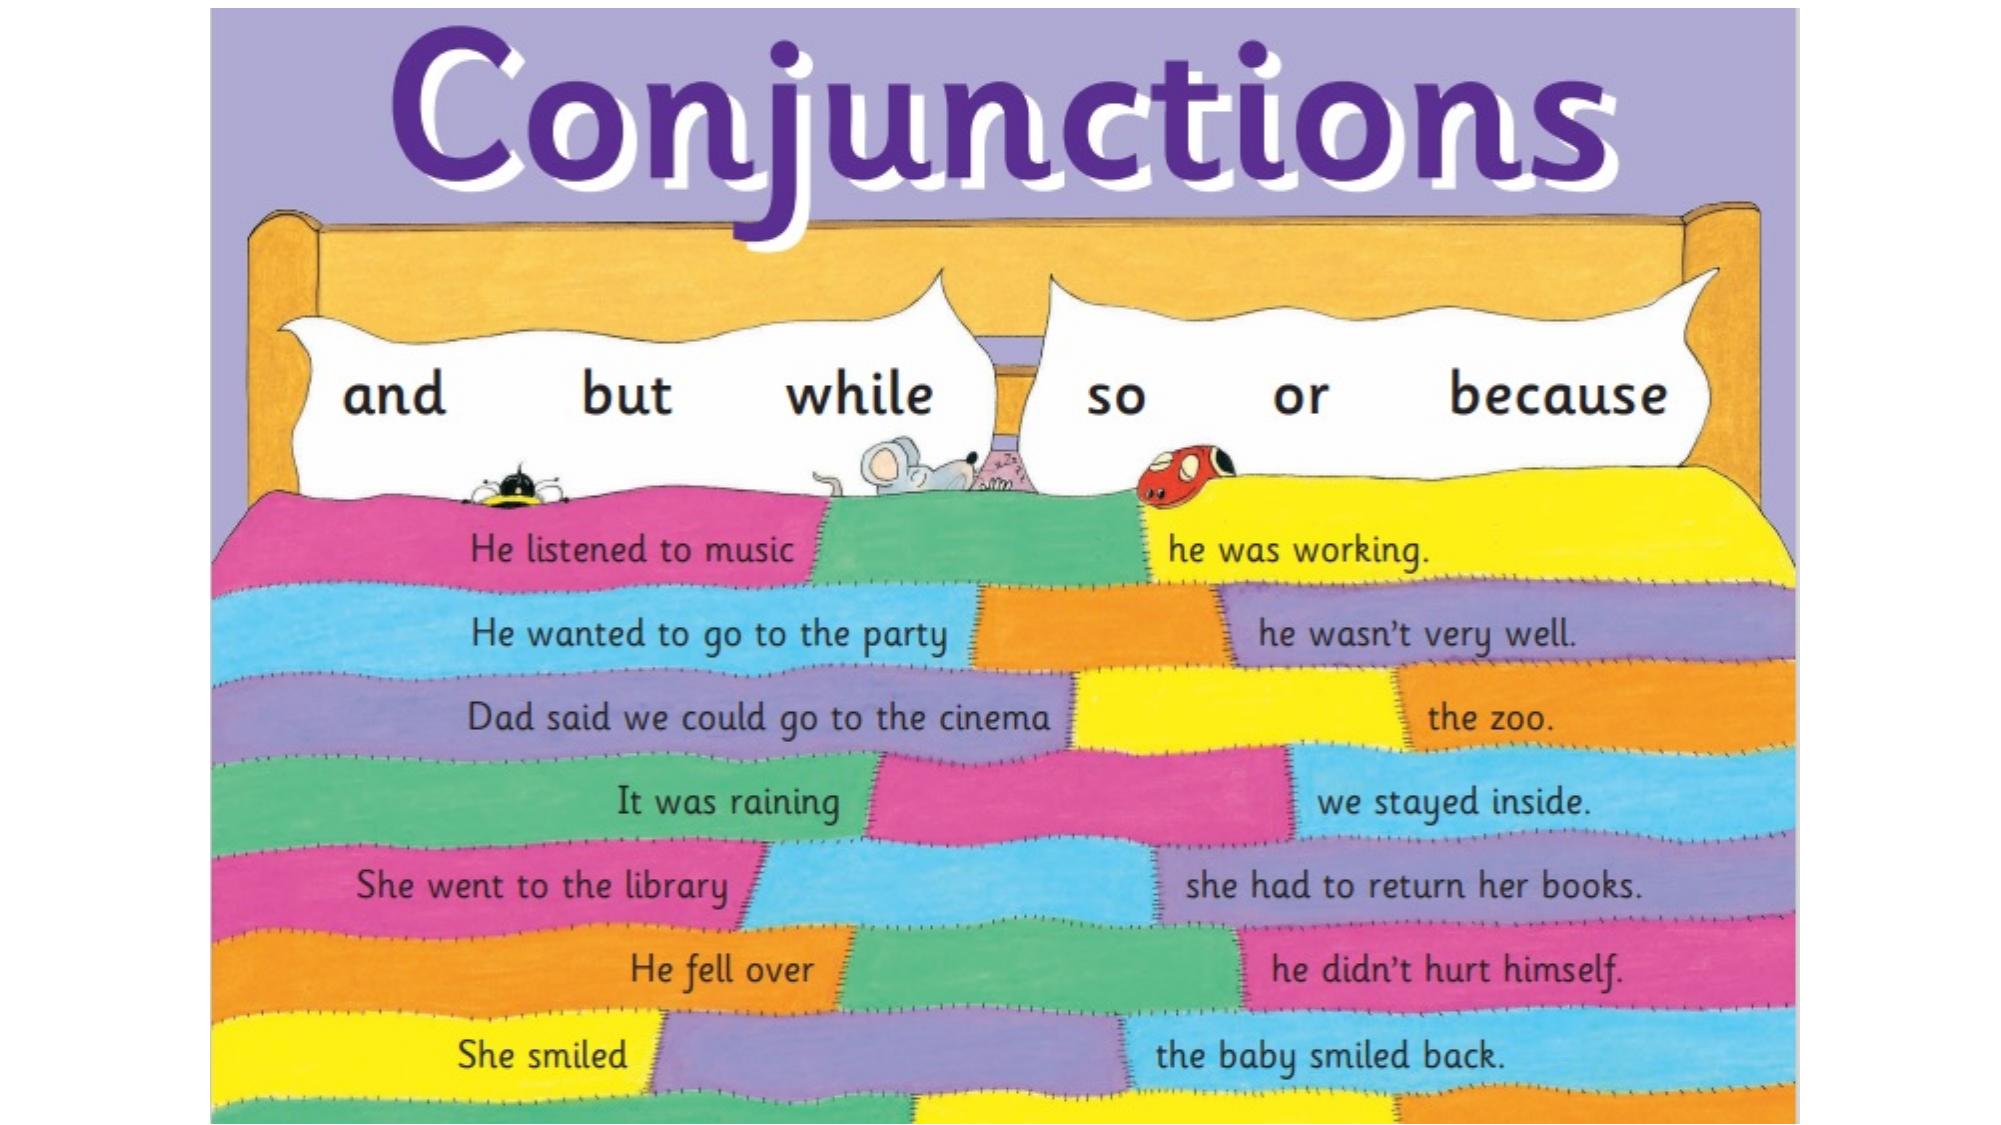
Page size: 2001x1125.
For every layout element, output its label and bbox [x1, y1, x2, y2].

picture [209, 8, 1800, 1124]
